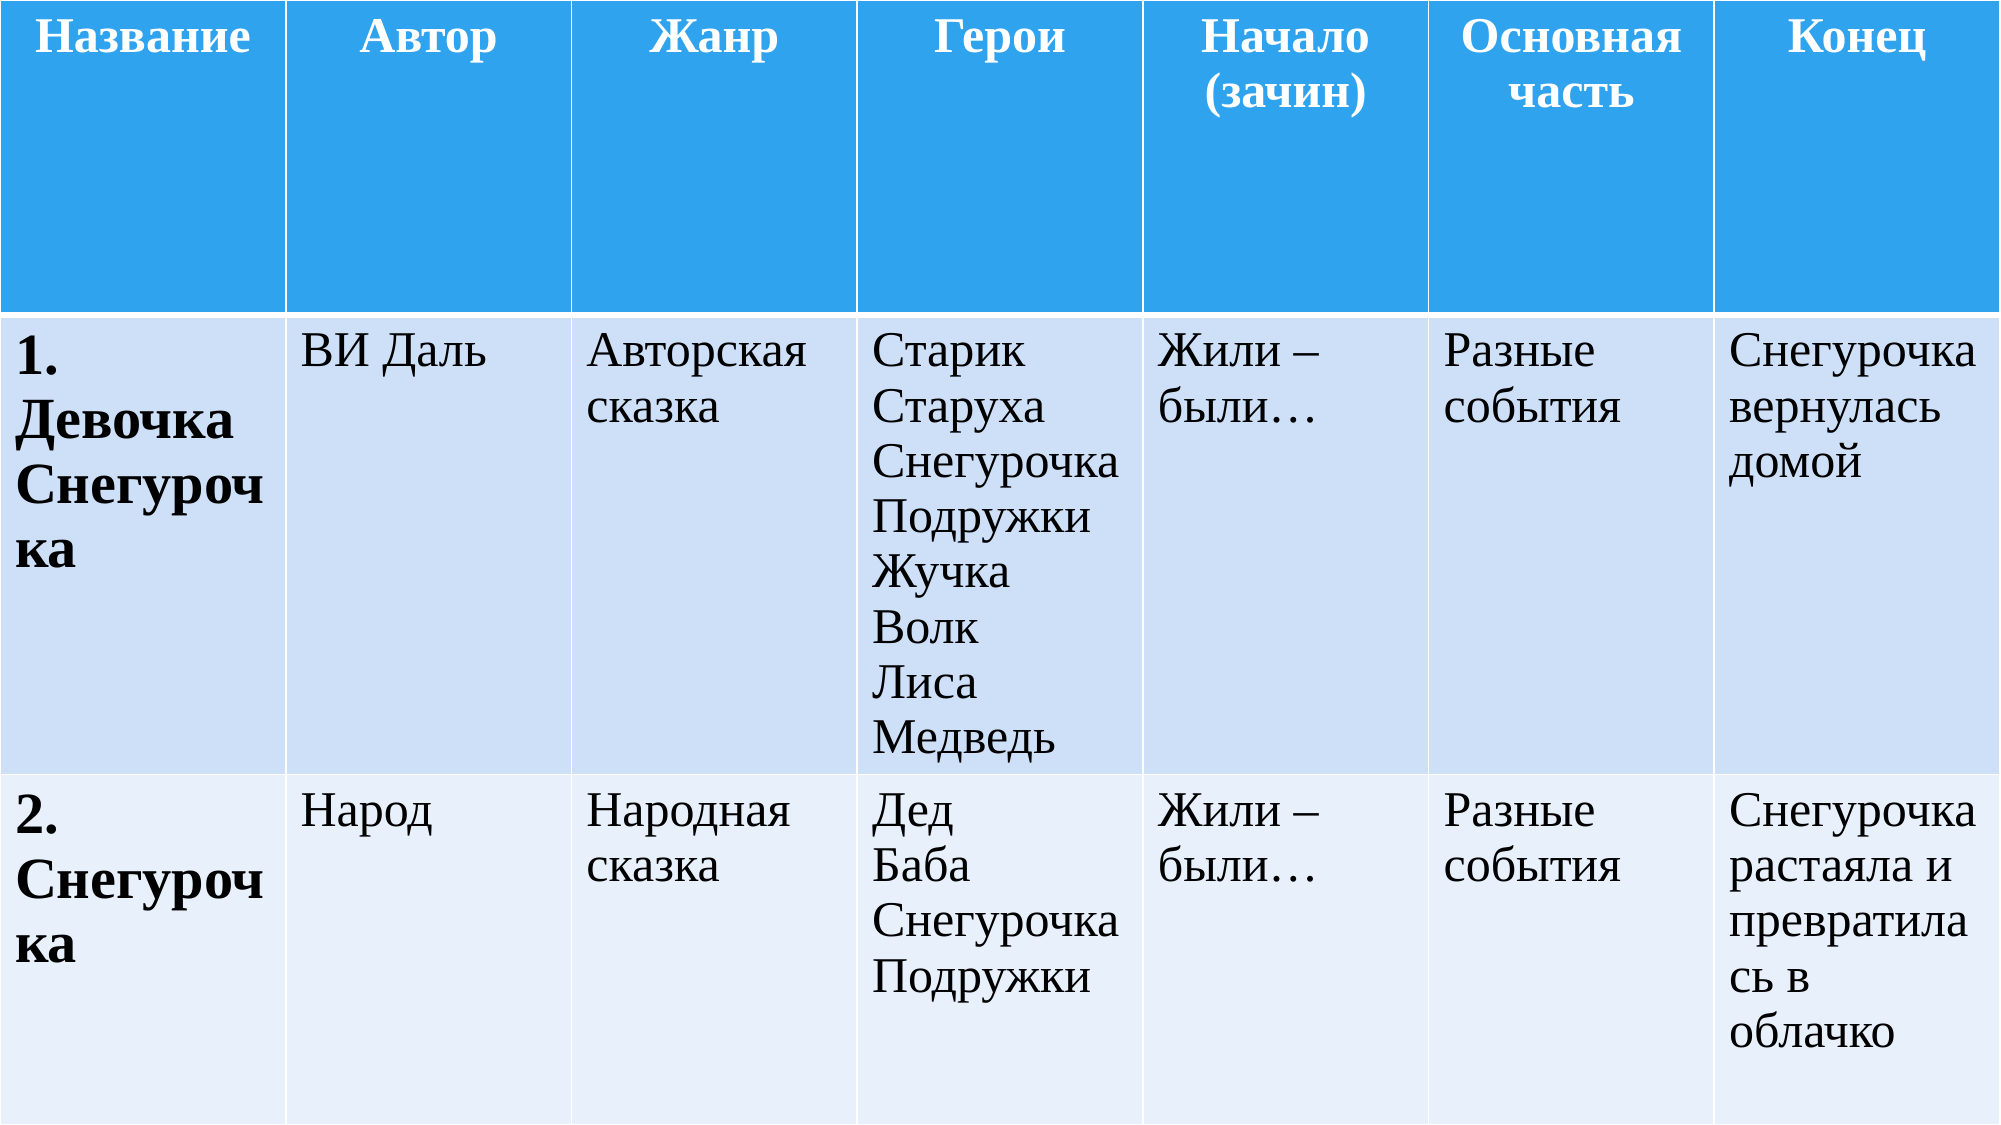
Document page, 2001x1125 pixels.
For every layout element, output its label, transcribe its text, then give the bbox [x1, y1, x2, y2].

table_header Герои [858, 1, 1142, 312]
table_cell 2. Снегурочка [1, 775, 285, 1124]
table_header Название [1, 1, 285, 312]
table_cell 1. Девочка Снегурочка [1, 318, 285, 774]
table_cell Жили – были… [1144, 318, 1428, 774]
table_cell ВИ Даль [287, 318, 571, 774]
table_cell Авторская сказка [572, 318, 856, 774]
table_cell Снегурочка растаяла и превратилась в облачко [1715, 775, 1999, 1124]
table_header Жанр [572, 1, 856, 312]
table_header Начало (зачин) [1144, 1, 1428, 312]
table_cell Жили – были… [1144, 775, 1428, 1124]
table_cell Разные события [1429, 318, 1713, 774]
table_cell Народ [287, 775, 571, 1124]
table_header Конец [1715, 1, 1999, 312]
table_header Автор [287, 1, 571, 312]
table_cell Старик Старуха Снегурочка Подружки Жучка Волк Лиса Медведь [858, 318, 1142, 774]
table_cell Снегурочка вернулась домой [1715, 318, 1999, 774]
table_header Основная часть [1429, 1, 1713, 312]
table_cell Дед Баба Снегурочка Подружки [858, 775, 1142, 1124]
table_cell Разные события [1429, 775, 1713, 1124]
table_cell Народная сказка [572, 775, 856, 1124]
